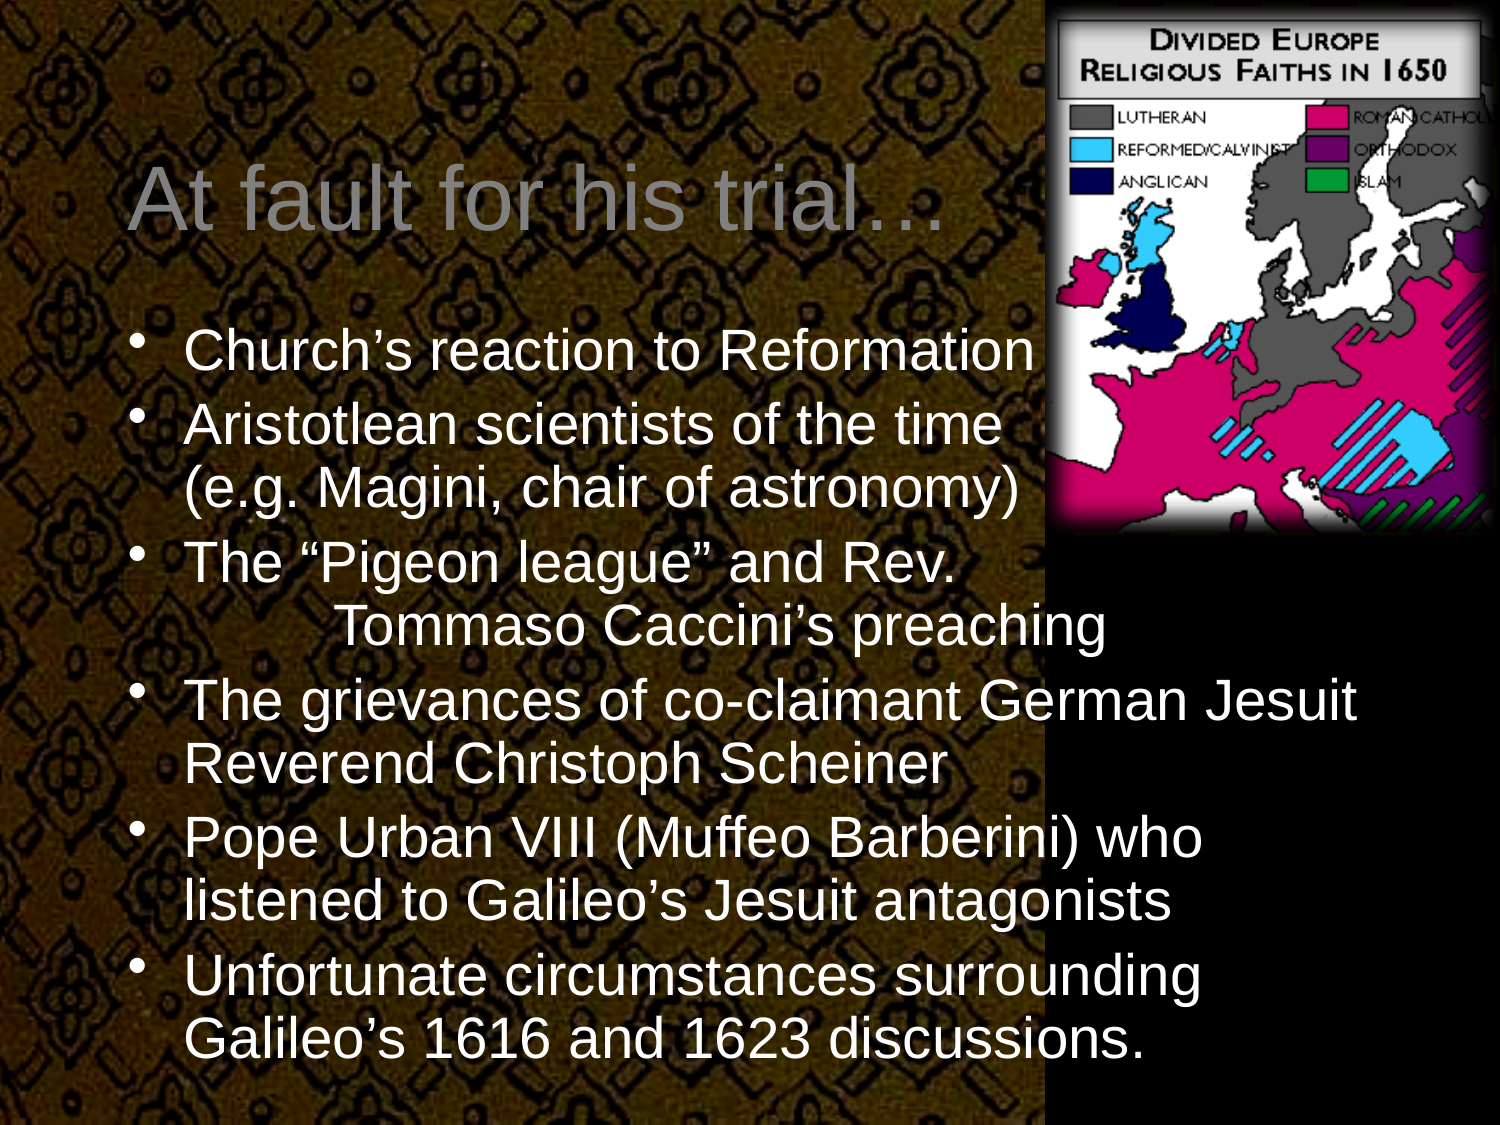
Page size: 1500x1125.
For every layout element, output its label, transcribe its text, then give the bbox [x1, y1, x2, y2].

list Church’s reaction to Reformation Aristotlean scientists of the time (e.g. Magini, chair of astronomy) The “Pigeon league” and Rev. Tommaso Caccini’s preaching The grievances of co-claimant German Jesuit Reverend Christoph Scheiner Pope Urban VIII (Muffeo Barberini) who listened to Galileo’s Jesuit antagonists Unfortunate circumstances surrounding Galileo’s 1616 and 1623 discussions. [1049, 547, 1375, 1000]
picture [0, 0, 1500, 1125]
